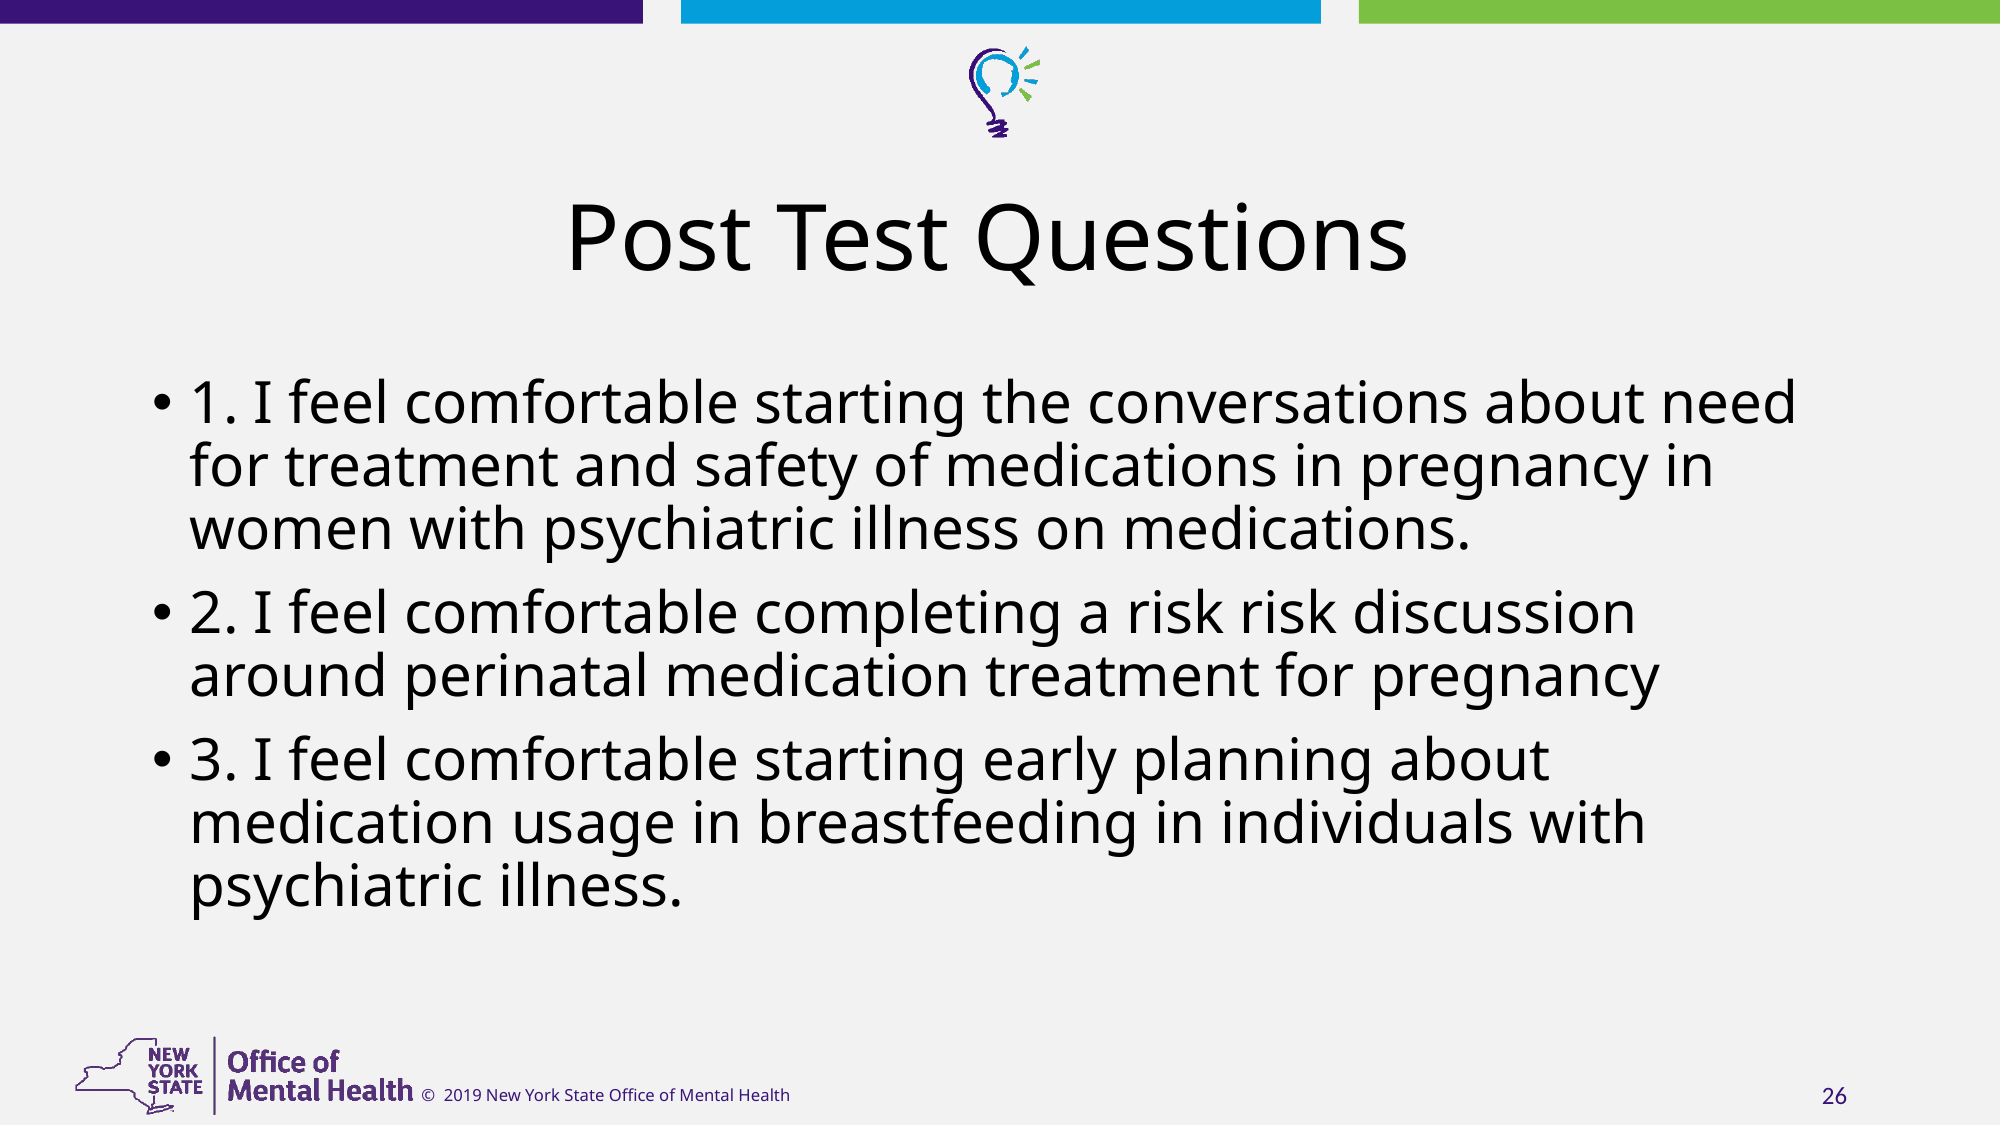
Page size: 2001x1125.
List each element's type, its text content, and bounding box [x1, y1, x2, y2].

picture [949, 26, 1051, 157]
picture [71, 1032, 417, 1119]
list 1. I feel comfortable starting the conversations about need for treatment and safety of medications in pregnancy in women with psychiatric illness on medications. 2. I feel comfortable completing a risk risk discussion around perinatal medication treatment for pregnancy 3. I feel comfortable starting early planning about medication usage in breastfeeding in individuals with psychiatric illness. [137, 366, 1863, 1080]
title Post Test Questions [137, 183, 1863, 300]
